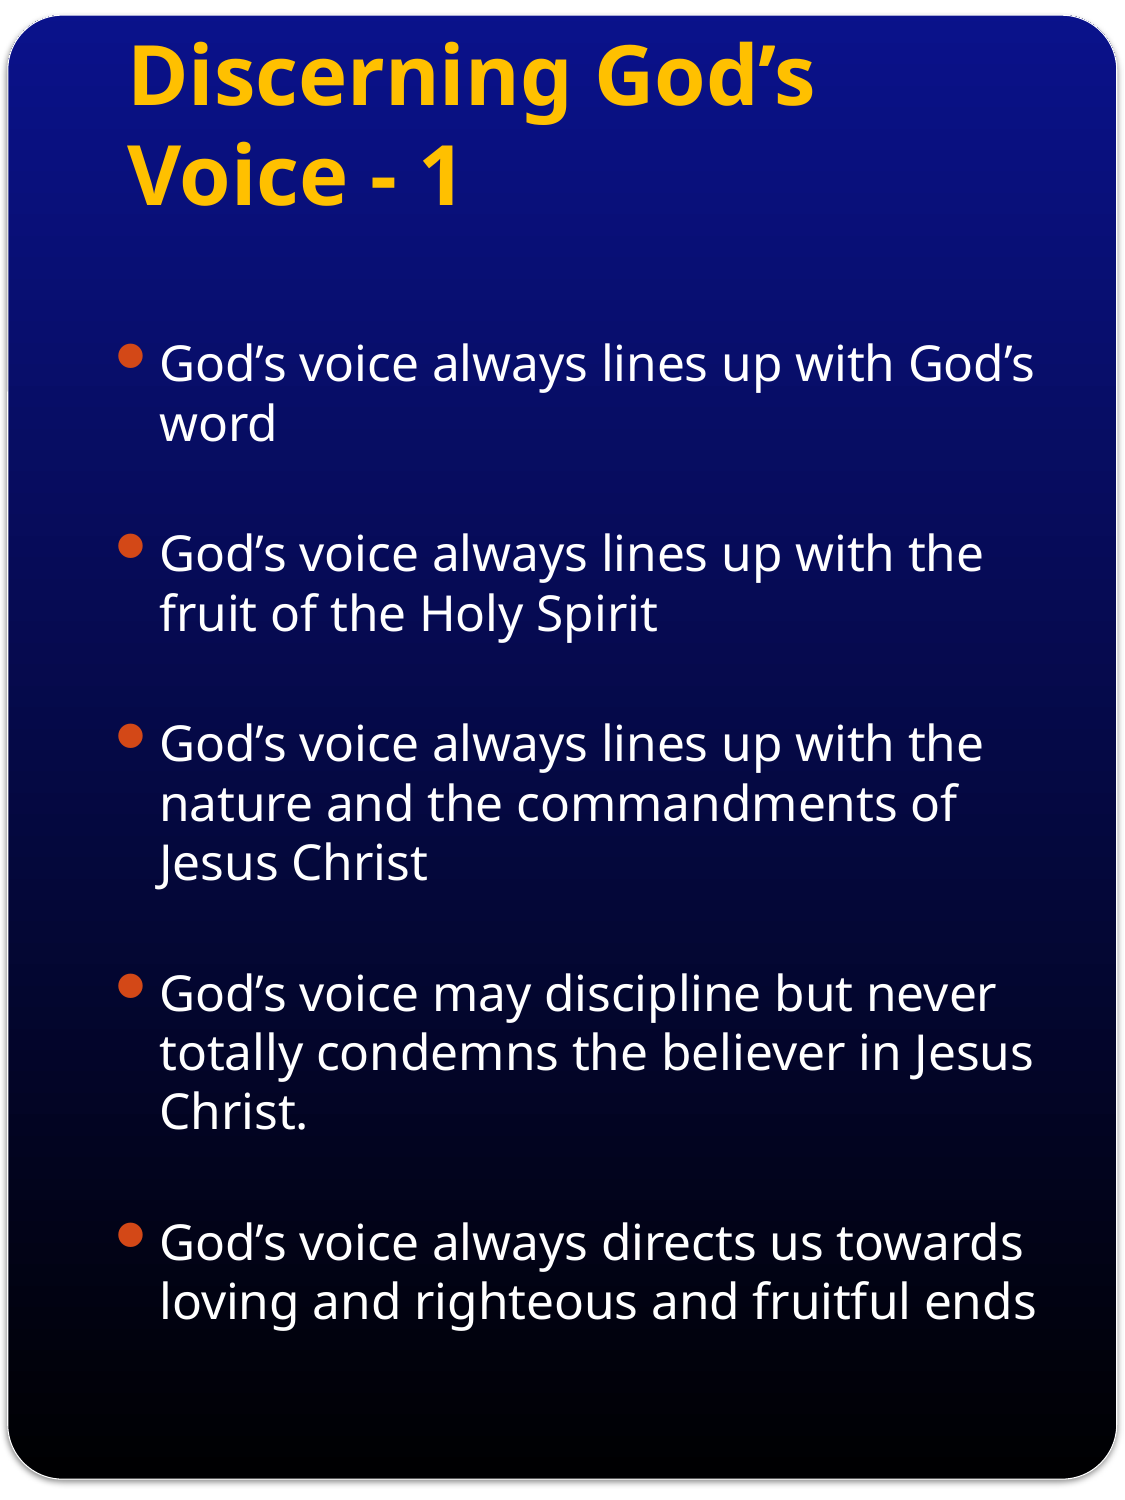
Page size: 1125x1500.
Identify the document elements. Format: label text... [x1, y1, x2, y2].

list God’s voice always lines up with God’s word God’s voice always lines up with the fruit of the Holy Spirit God’s voice always lines up with the nature and the commandments of Jesus Christ God’s voice may discipline but never totally condemns the believer in Jesus Christ. God’s voice always directs us towards loving and righteous and fruitful ends [99, 324, 1057, 1388]
title Discerning God’s Voice - 1 [112, 60, 1069, 238]
